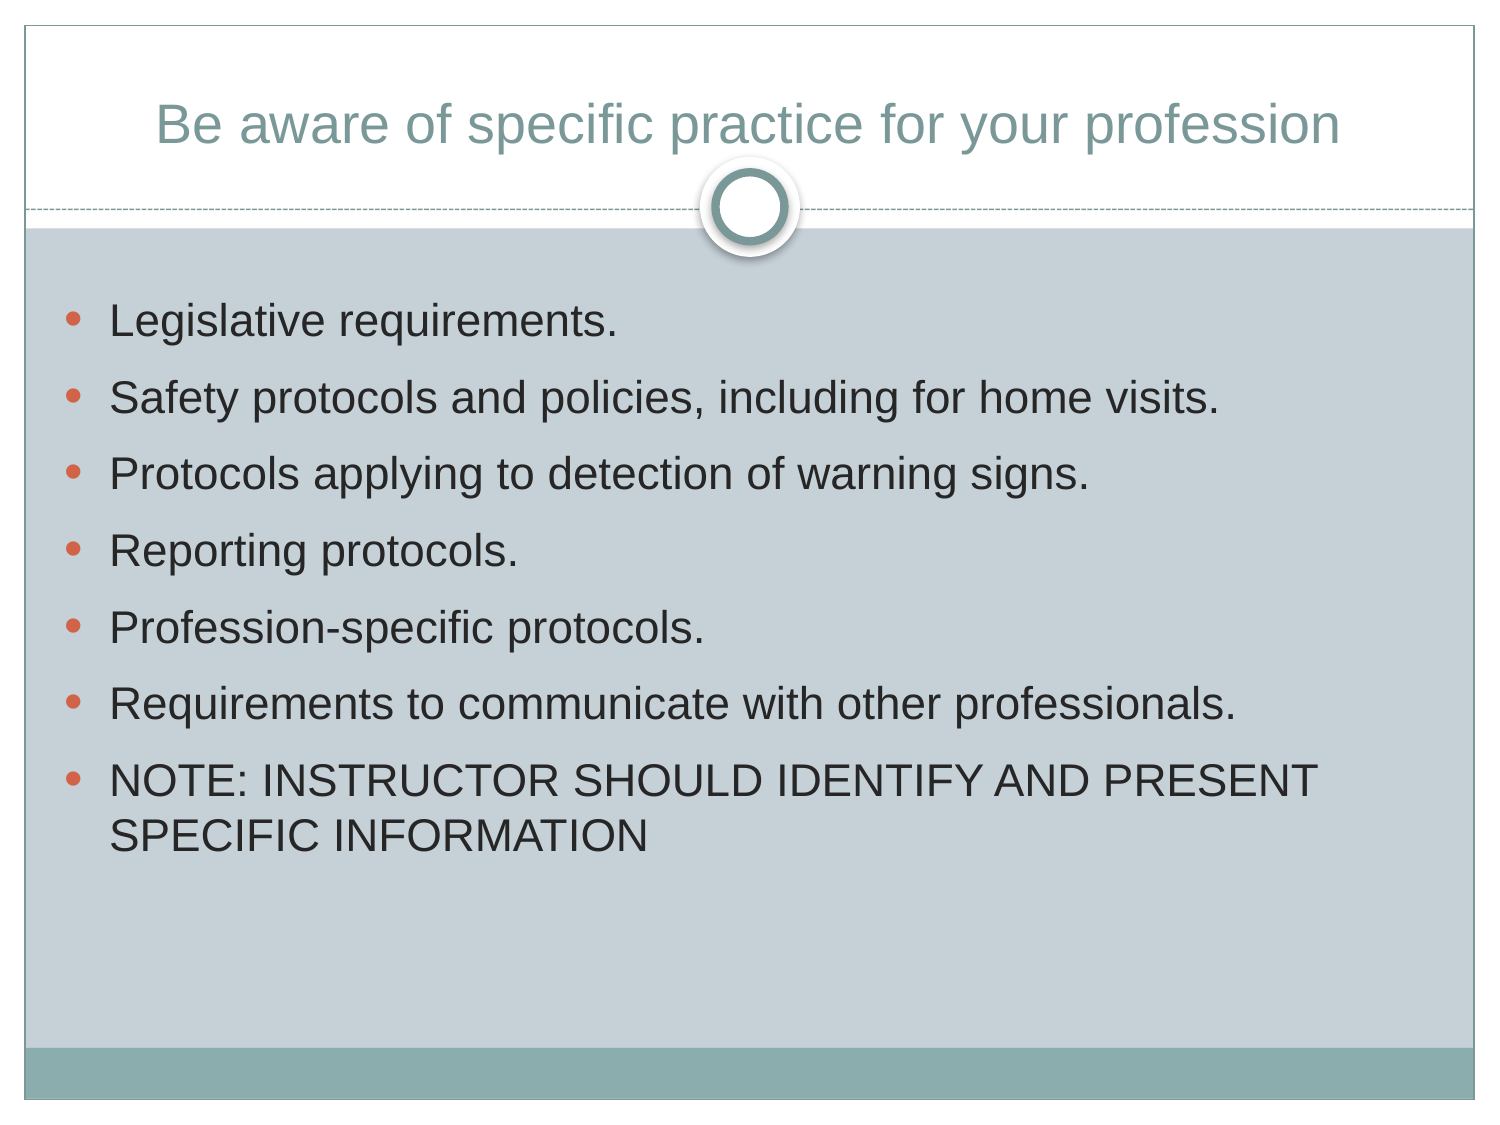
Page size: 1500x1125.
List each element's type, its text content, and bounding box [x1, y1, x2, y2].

title Be aware of specific practice for your profession [49, 37, 1450, 162]
footer [50, 1051, 638, 1112]
list Legislative requirements. Safety protocols and policies, including for home visits. Protocols applying to detection of warning signs. Reporting protocols. Profession-specific protocols. Requirements to communicate with other professionals. NOTE: INSTRUCTOR SHOULD IDENTIFY AND PRESENT SPECIFIC INFORMATION [49, 283, 1445, 1034]
